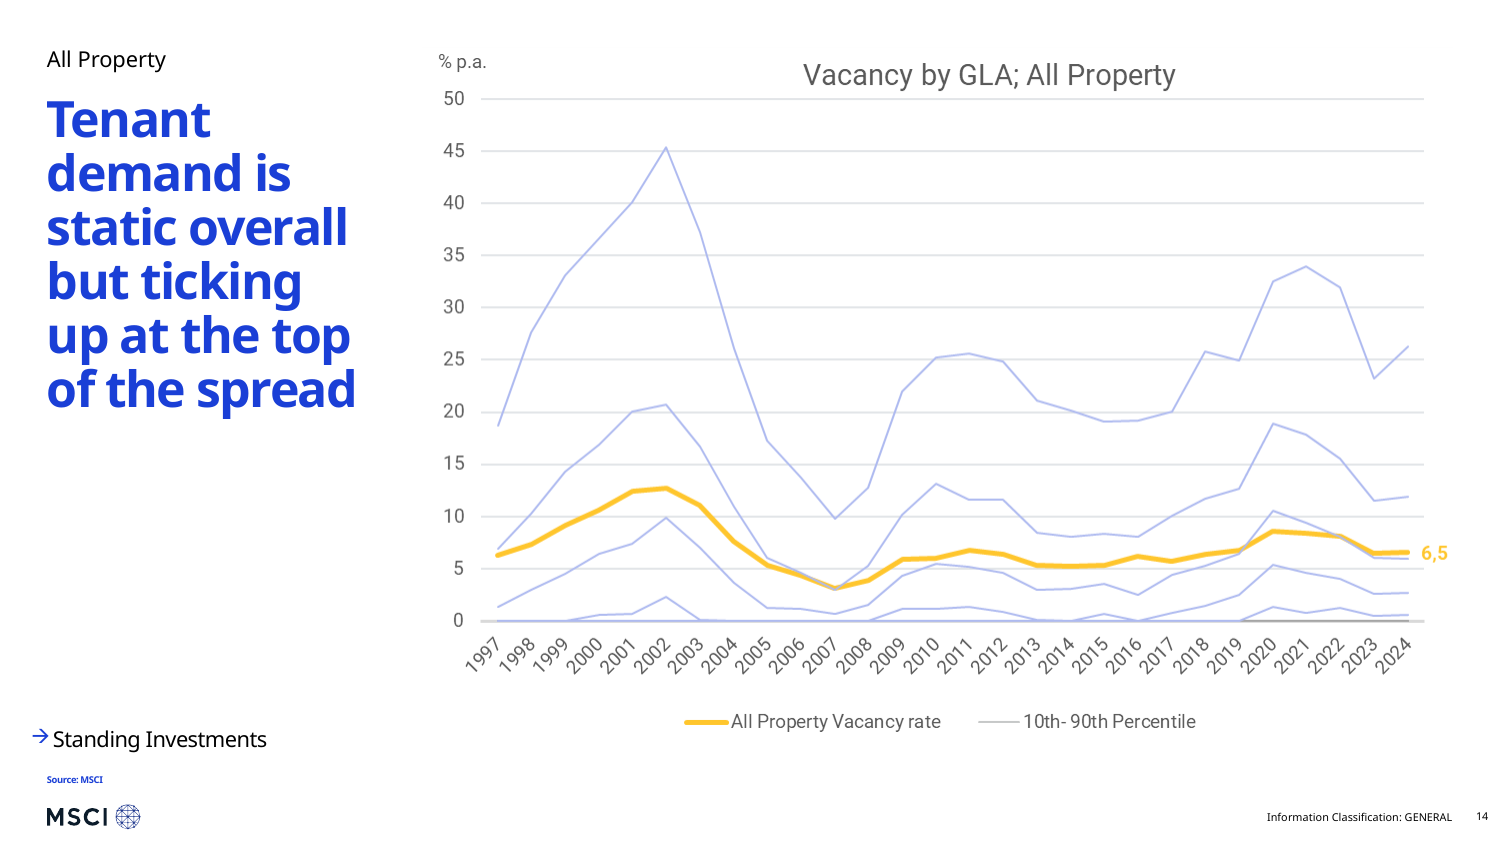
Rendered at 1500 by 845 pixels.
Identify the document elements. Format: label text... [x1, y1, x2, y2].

list All Property [46, 45, 411, 93]
list Source: MSCI [46, 750, 1125, 798]
list Standing Investments [31, 726, 360, 760]
title Tenant demand is static overall but ticking up at the top of the spread [46, 94, 375, 140]
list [422, 46, 1453, 752]
slide_number 14 [1441, 810, 1489, 824]
